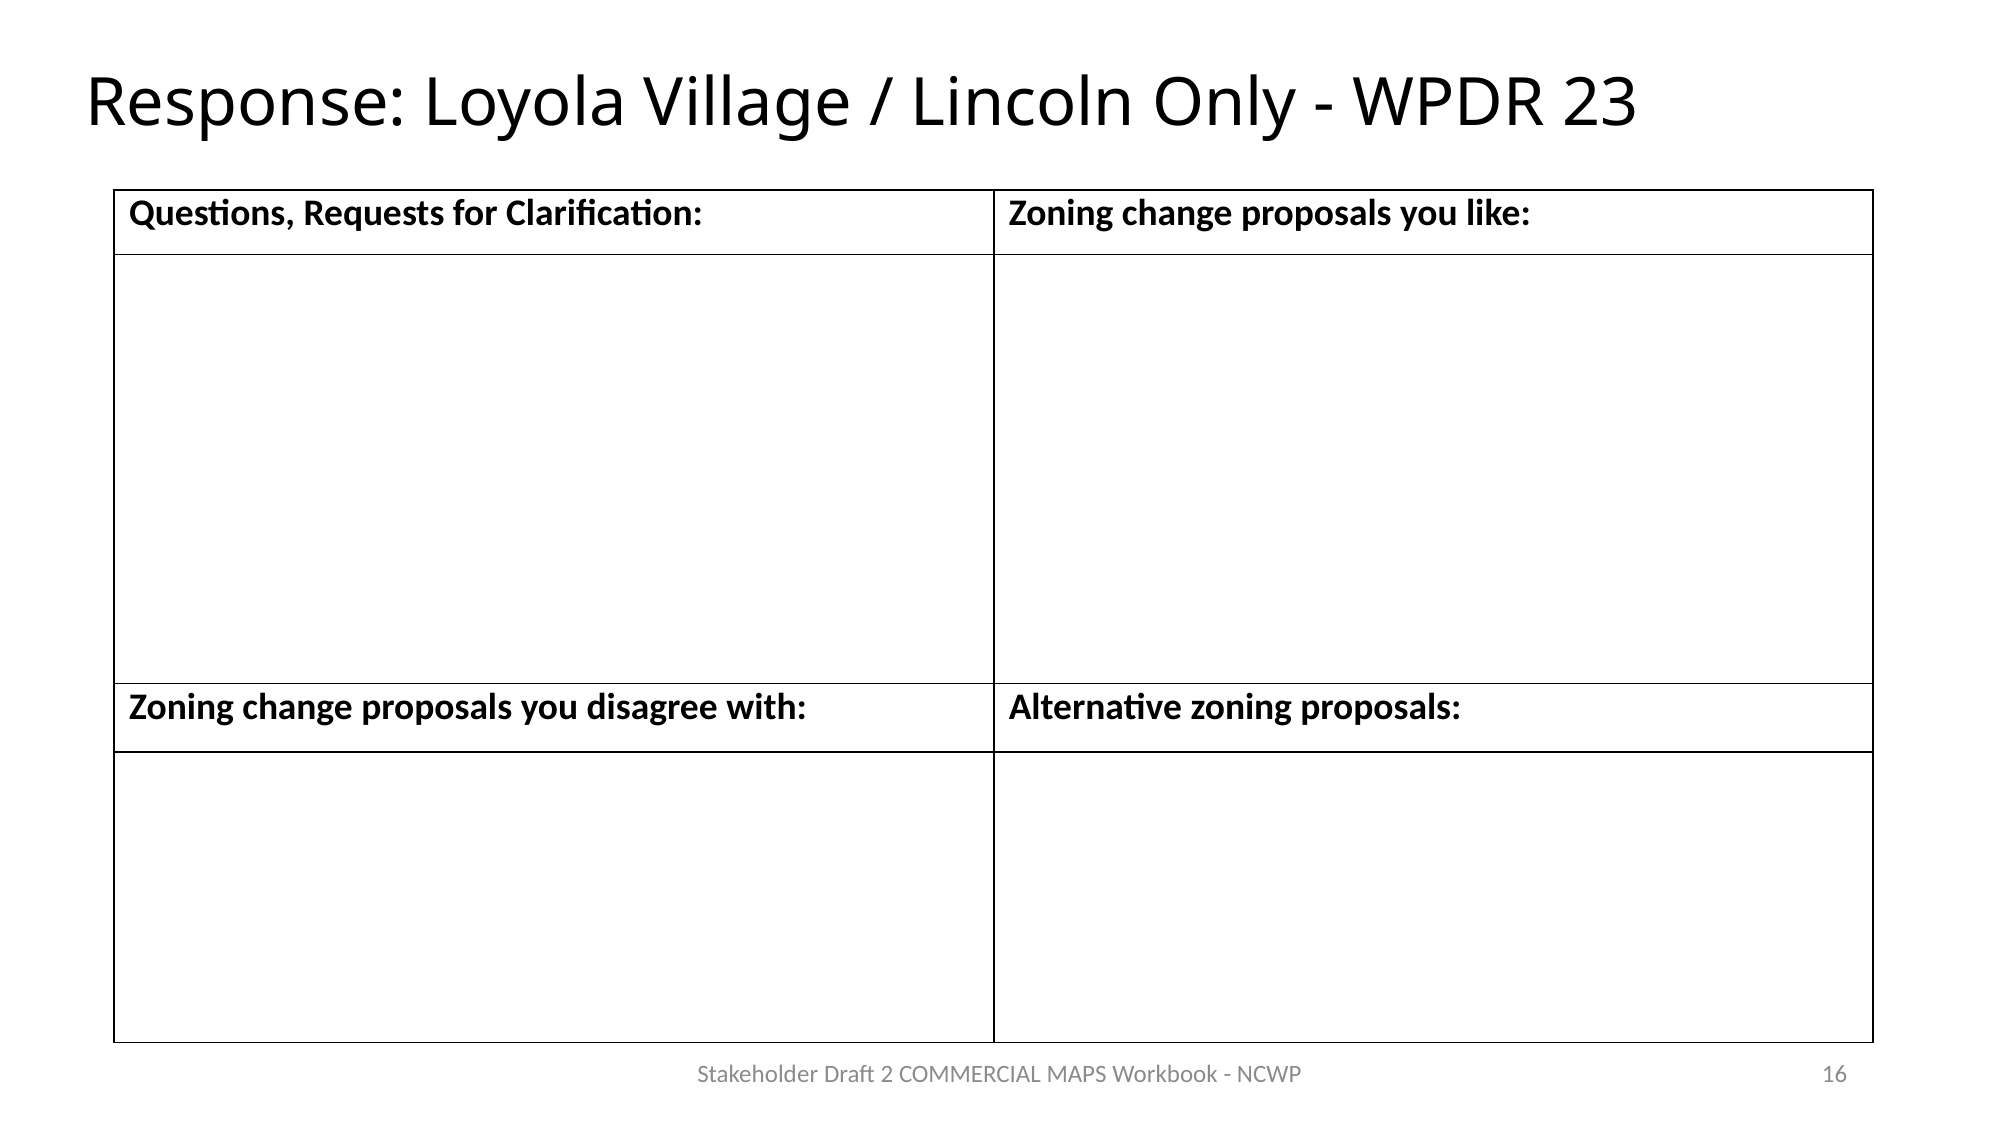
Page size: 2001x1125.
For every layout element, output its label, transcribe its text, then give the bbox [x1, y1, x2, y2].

slide_number 16 [1412, 1043, 1863, 1103]
table_header Questions, Requests for Clarification: [115, 191, 993, 254]
footer Stakeholder Draft 2 COMMERCIAL MAPS Workbook - NCWP [662, 1043, 1338, 1103]
table_header Zoning change proposals you like: [995, 191, 1872, 254]
table_cell Alternative zoning proposals: [995, 684, 1872, 751]
table_cell [995, 753, 1872, 1042]
table_cell [995, 255, 1872, 683]
table_cell [115, 255, 993, 683]
table_cell Zoning change proposals you disagree with: [115, 684, 993, 751]
title Response: Loyola Village / Lincoln Only - WPDR 23 [70, 59, 1863, 149]
table_cell [115, 753, 993, 1042]
